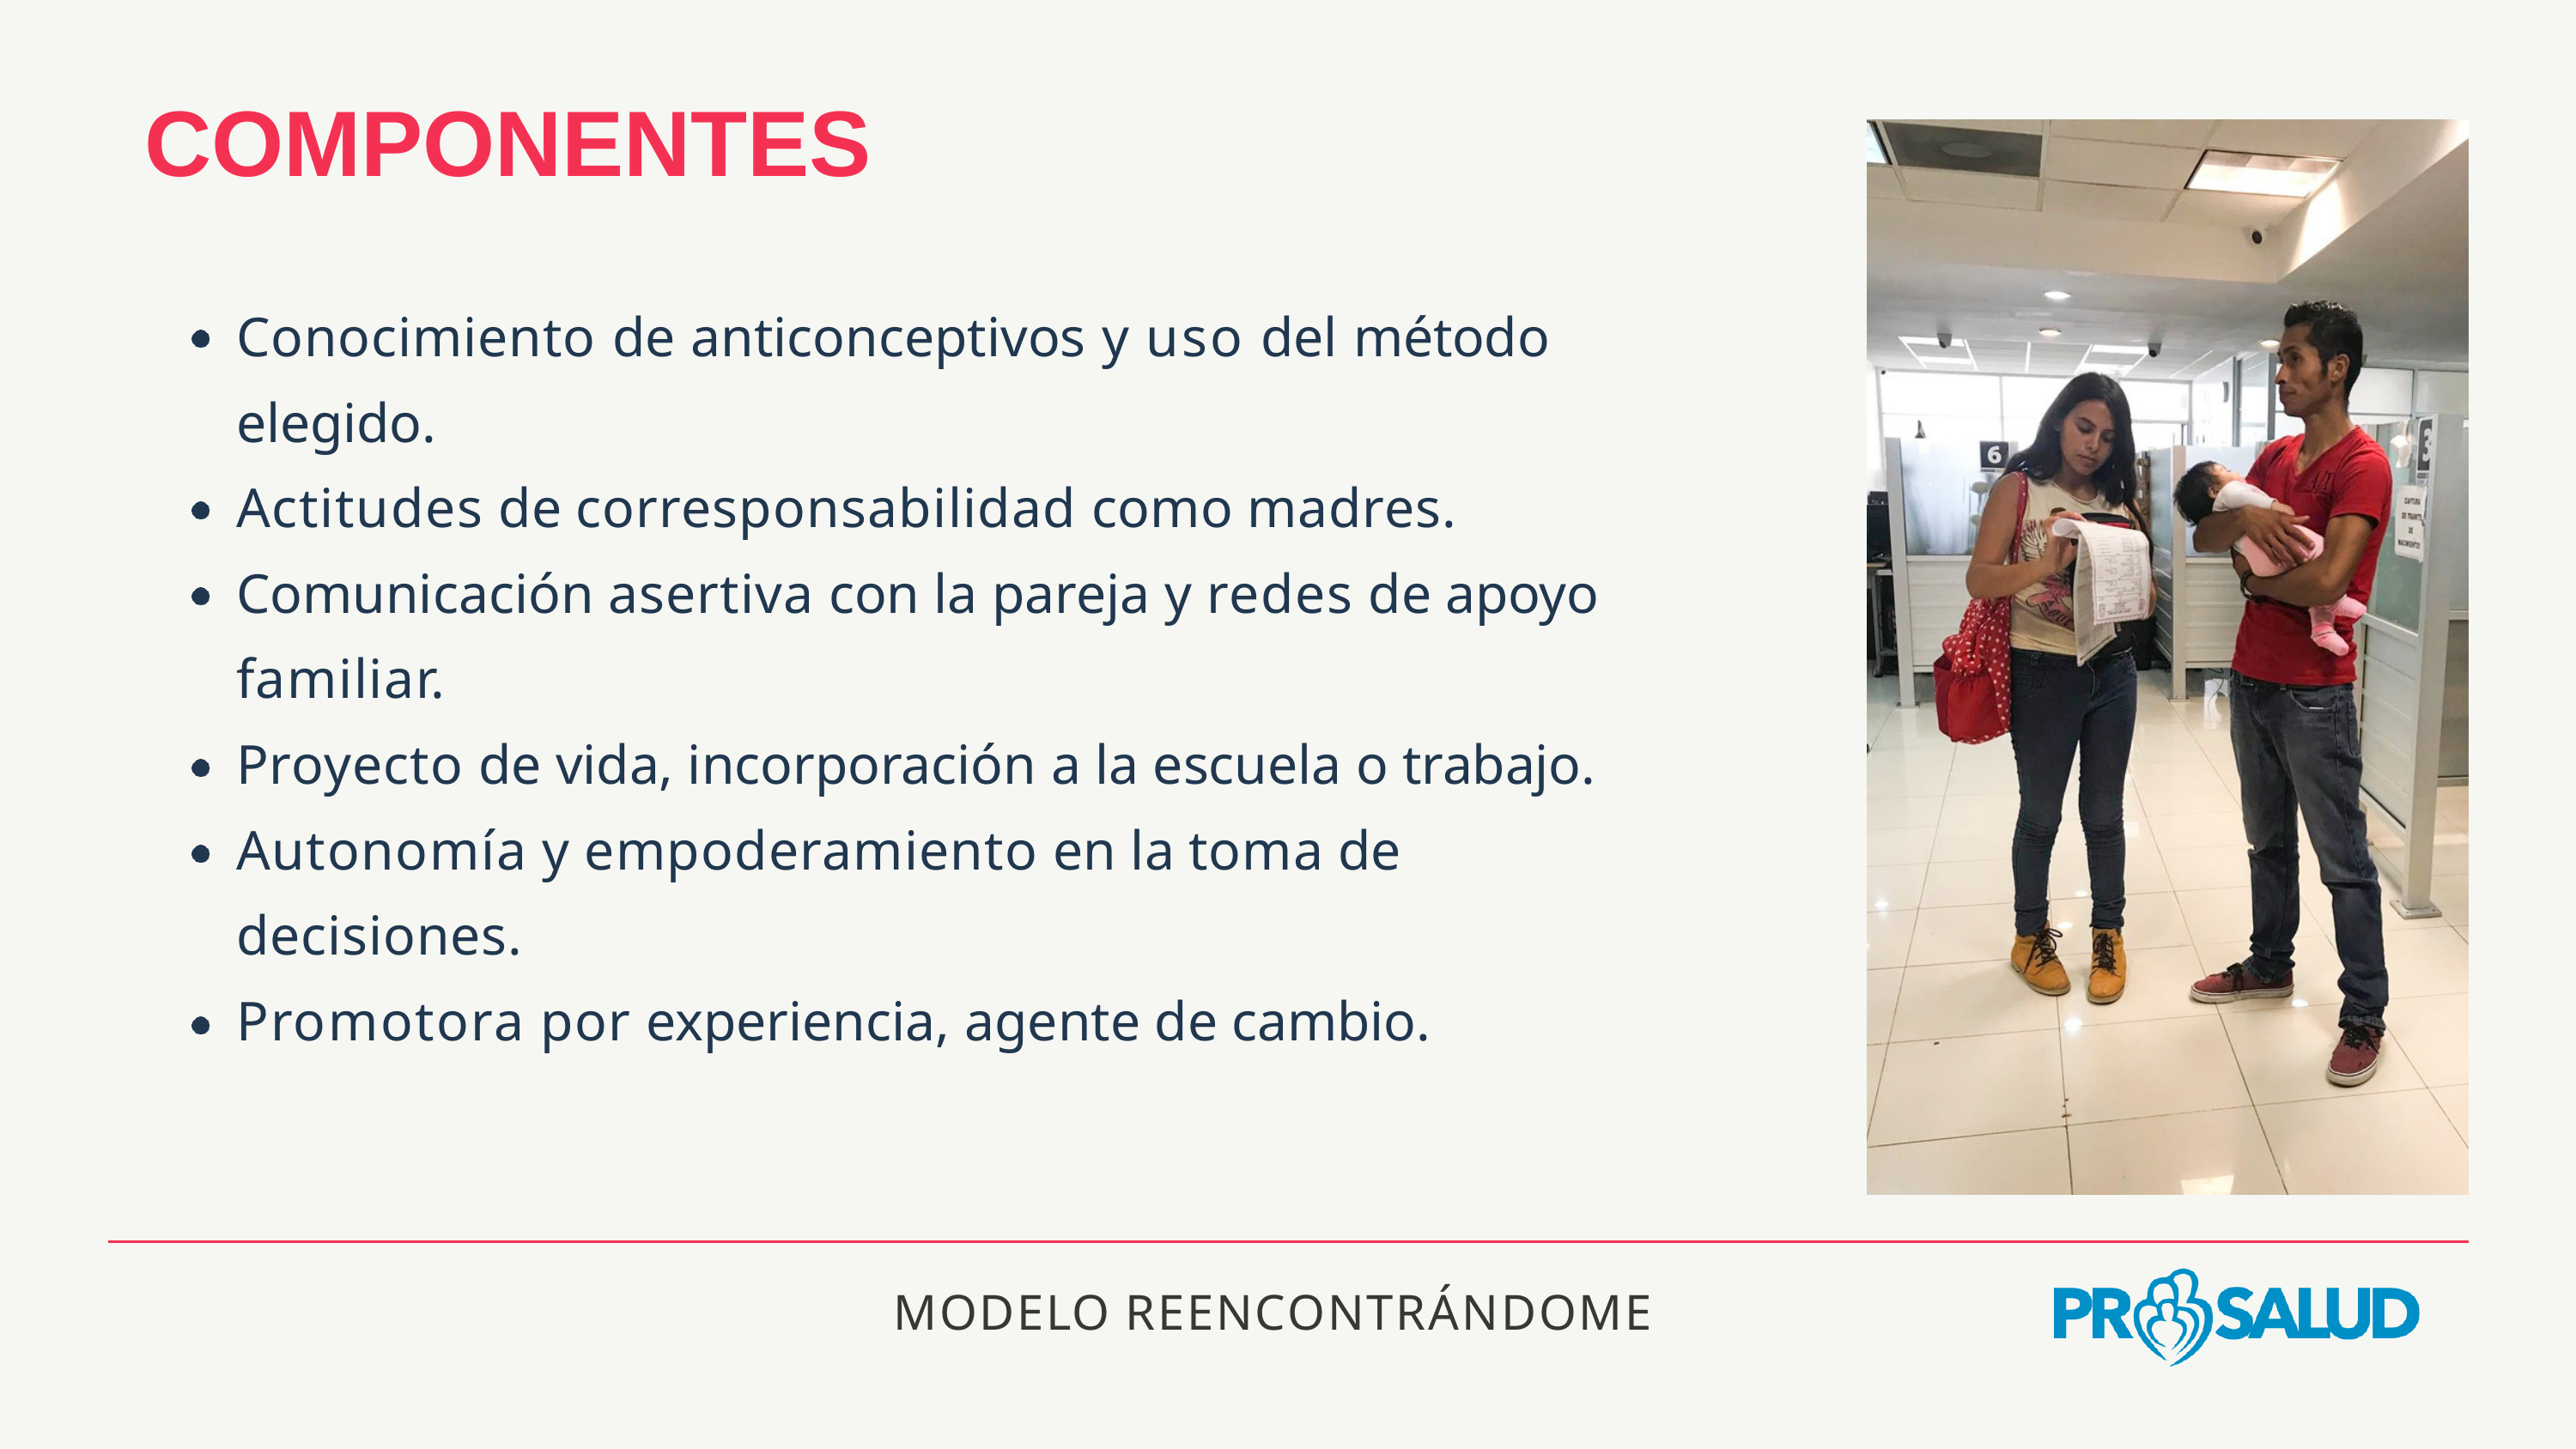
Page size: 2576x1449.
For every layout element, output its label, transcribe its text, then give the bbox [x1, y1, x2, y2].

footer MODELO REENCONTRÁNDOME [891, 1281, 1685, 1449]
picture [191, 845, 210, 863]
picture [191, 1016, 210, 1034]
picture [191, 330, 210, 348]
picture [2003, 1242, 2469, 1392]
title COMPONENTES [143, 82, 887, 325]
text_box Conocimiento de anticonceptivos y uso del método elegido. Actitudes de corresponsabilidad como madres. Comunicación asertiva con la pareja y redes de apoyo familiar. Proyecto de vida, incorporación a la escuela o trabajo. Autonomía y empoderamiento en la toma de decisiones. Promotora por experiencia, agente de cambio. [234, 280, 1700, 1052]
picture [191, 759, 210, 777]
picture [1866, 119, 2469, 1195]
picture [191, 587, 210, 605]
picture [191, 501, 210, 519]
